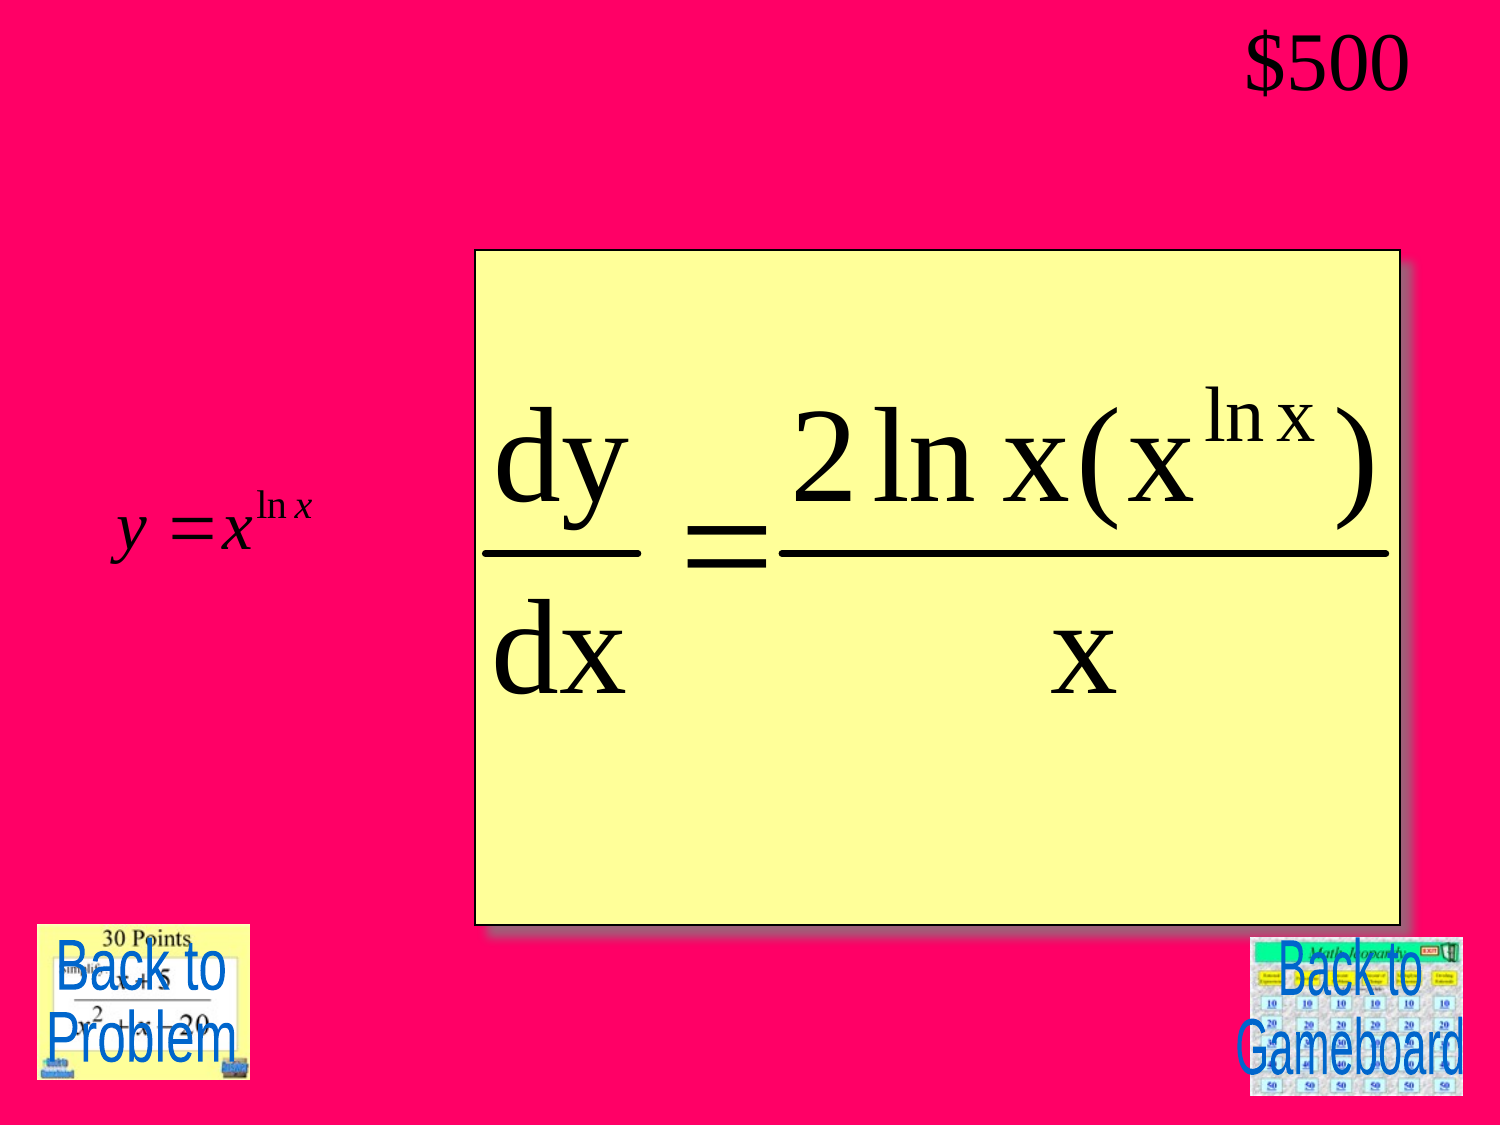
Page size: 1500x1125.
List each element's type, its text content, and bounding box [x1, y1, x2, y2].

text_box $500 [1229, 0, 1427, 115]
text_box [474, 249, 1400, 348]
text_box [99, 474, 326, 580]
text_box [0, 899, 263, 1101]
text_box [474, 731, 1400, 925]
text_box [225, 187, 1238, 263]
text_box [462, 349, 1413, 724]
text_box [1187, 899, 1500, 1125]
